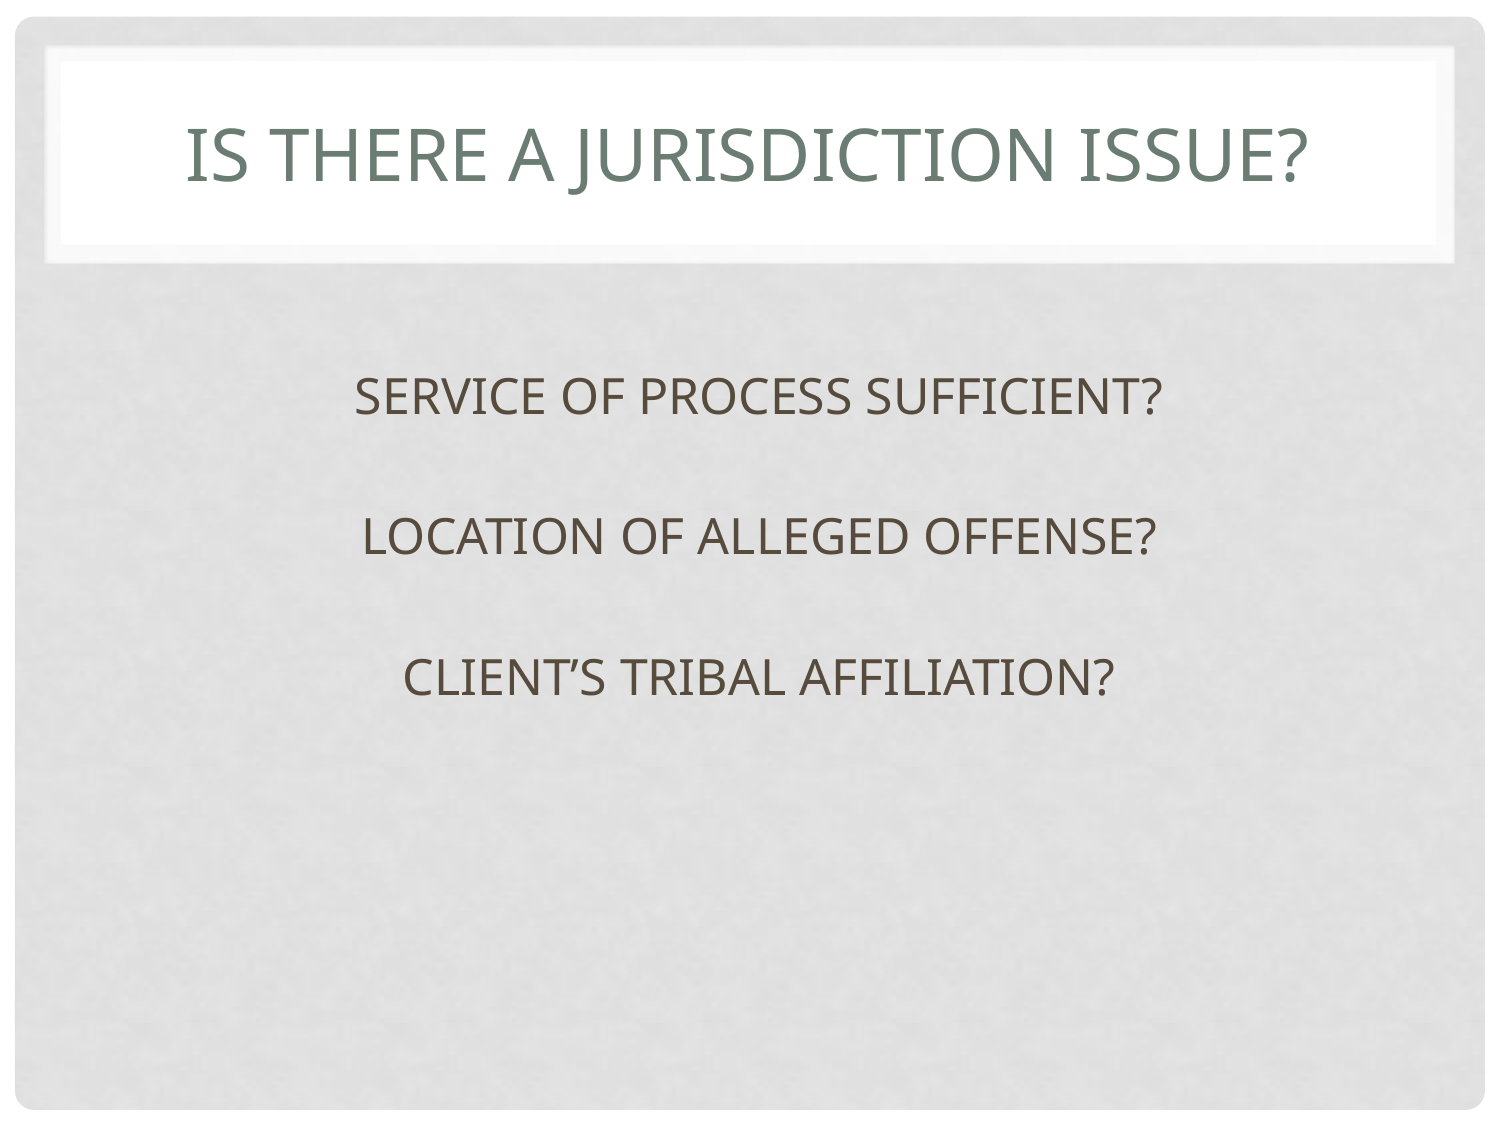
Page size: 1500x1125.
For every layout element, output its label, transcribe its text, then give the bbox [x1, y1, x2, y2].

list SERVICE OF PROCESS SUFFICIENT? LOCATION OF ALLEGED OFFENSE? CLIENT’S TRIBAL AFFILIATION? [75, 287, 1425, 1005]
title IS THERE A JURISDICTION ISSUE? [69, 66, 1425, 238]
